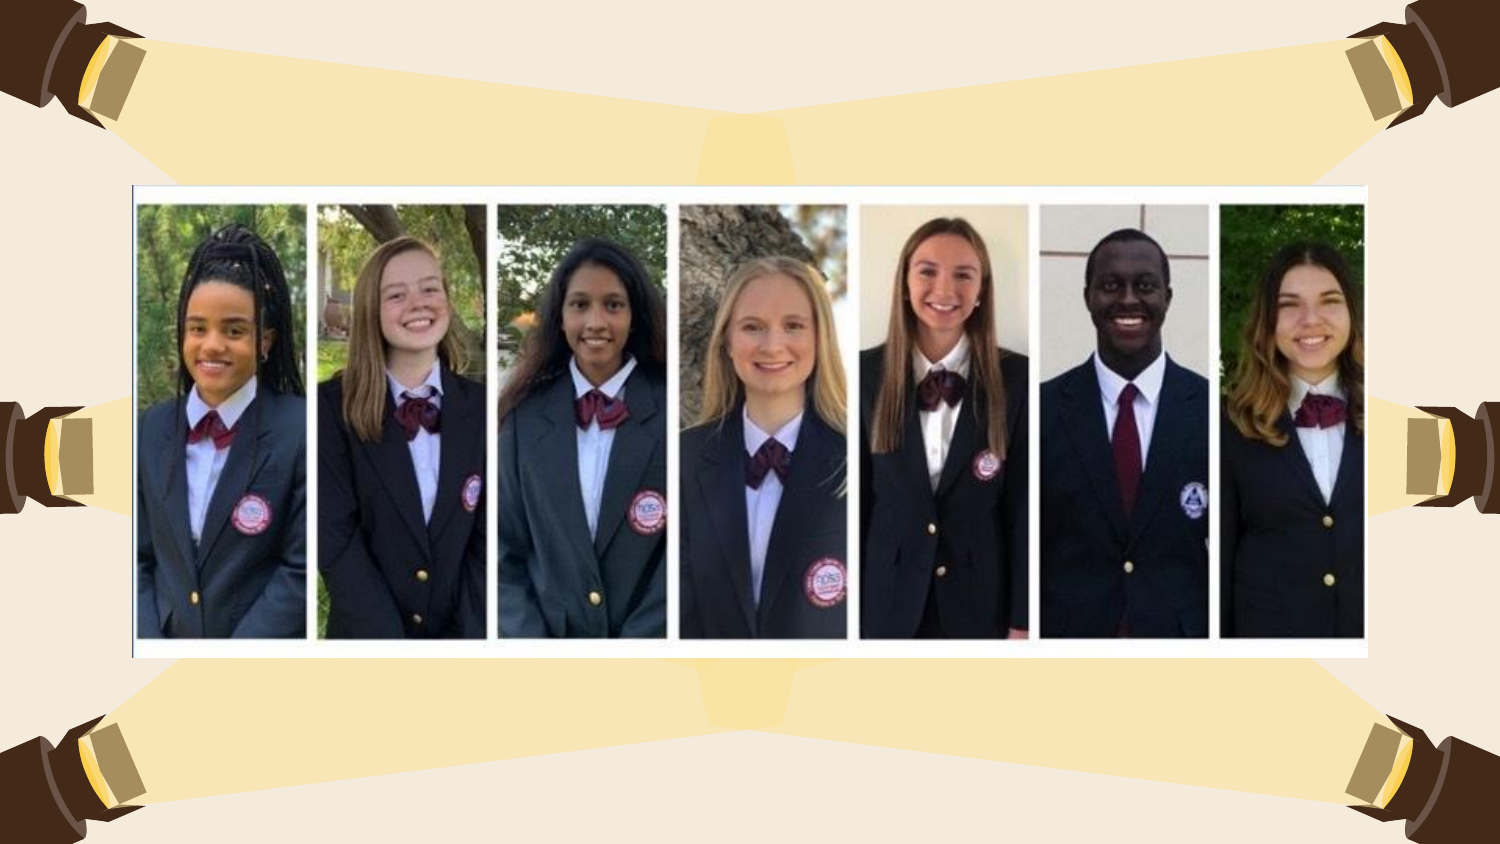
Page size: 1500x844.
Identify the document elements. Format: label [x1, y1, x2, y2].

picture [132, 185, 1368, 658]
